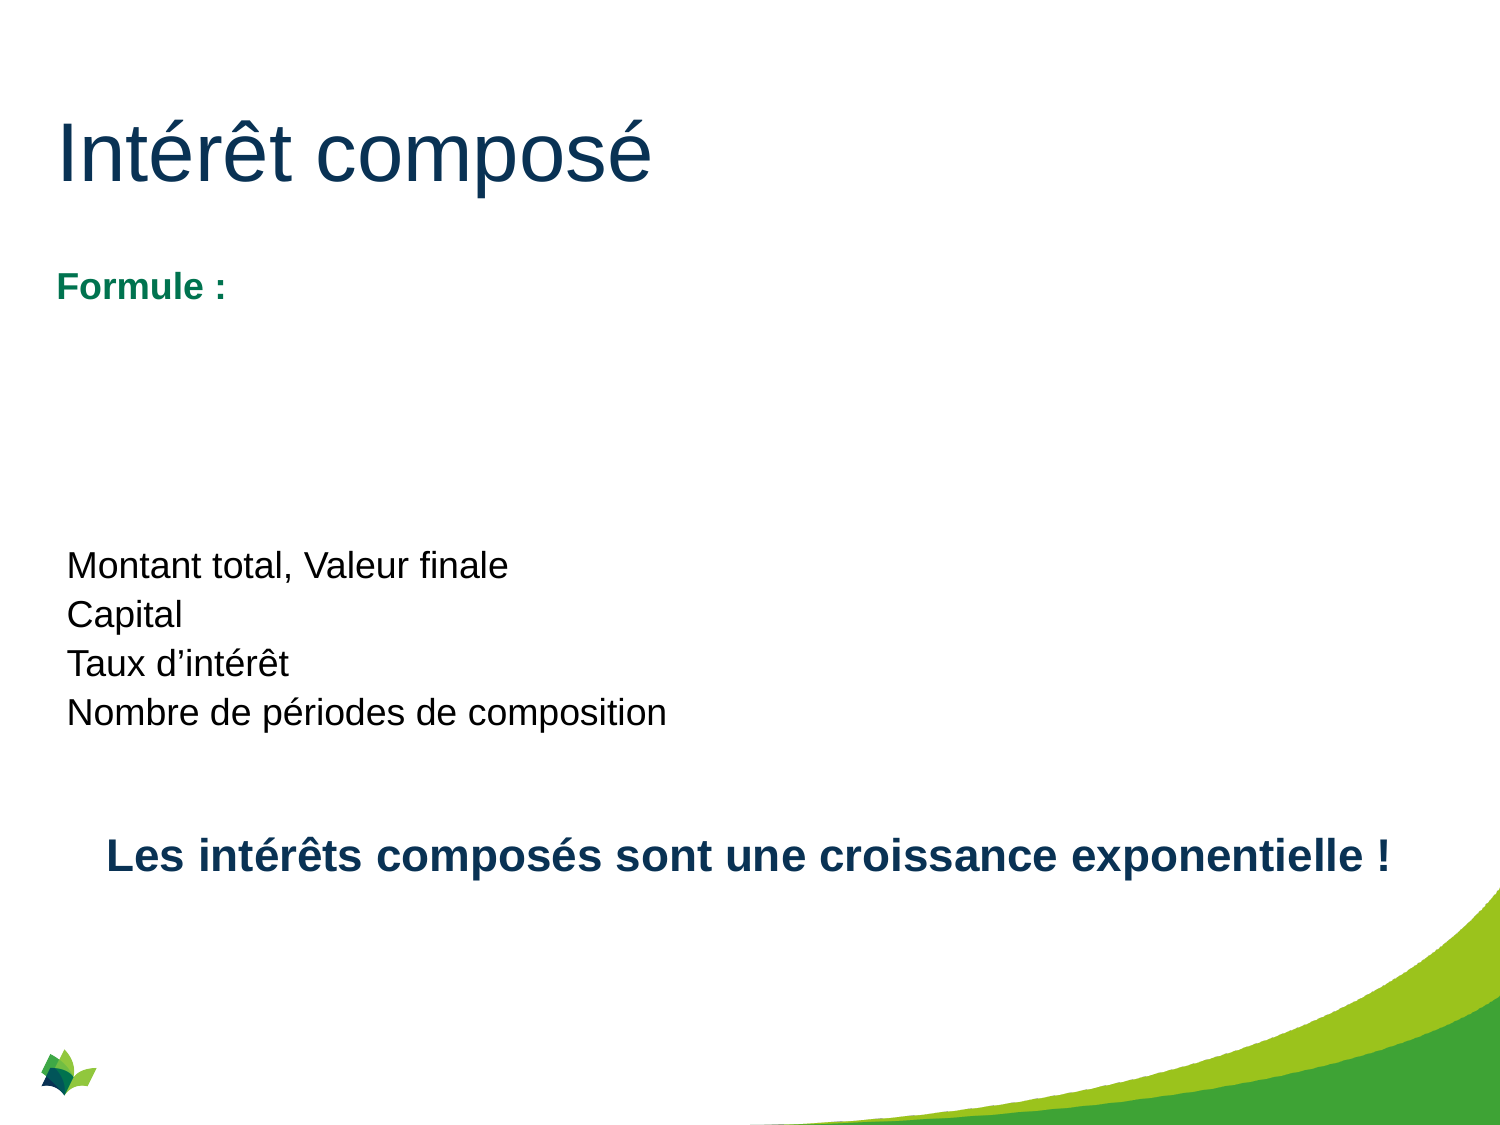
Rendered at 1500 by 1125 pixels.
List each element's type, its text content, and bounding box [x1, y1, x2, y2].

title Intérêt composé [41, 59, 1459, 250]
picture [0, 299, 1500, 1125]
